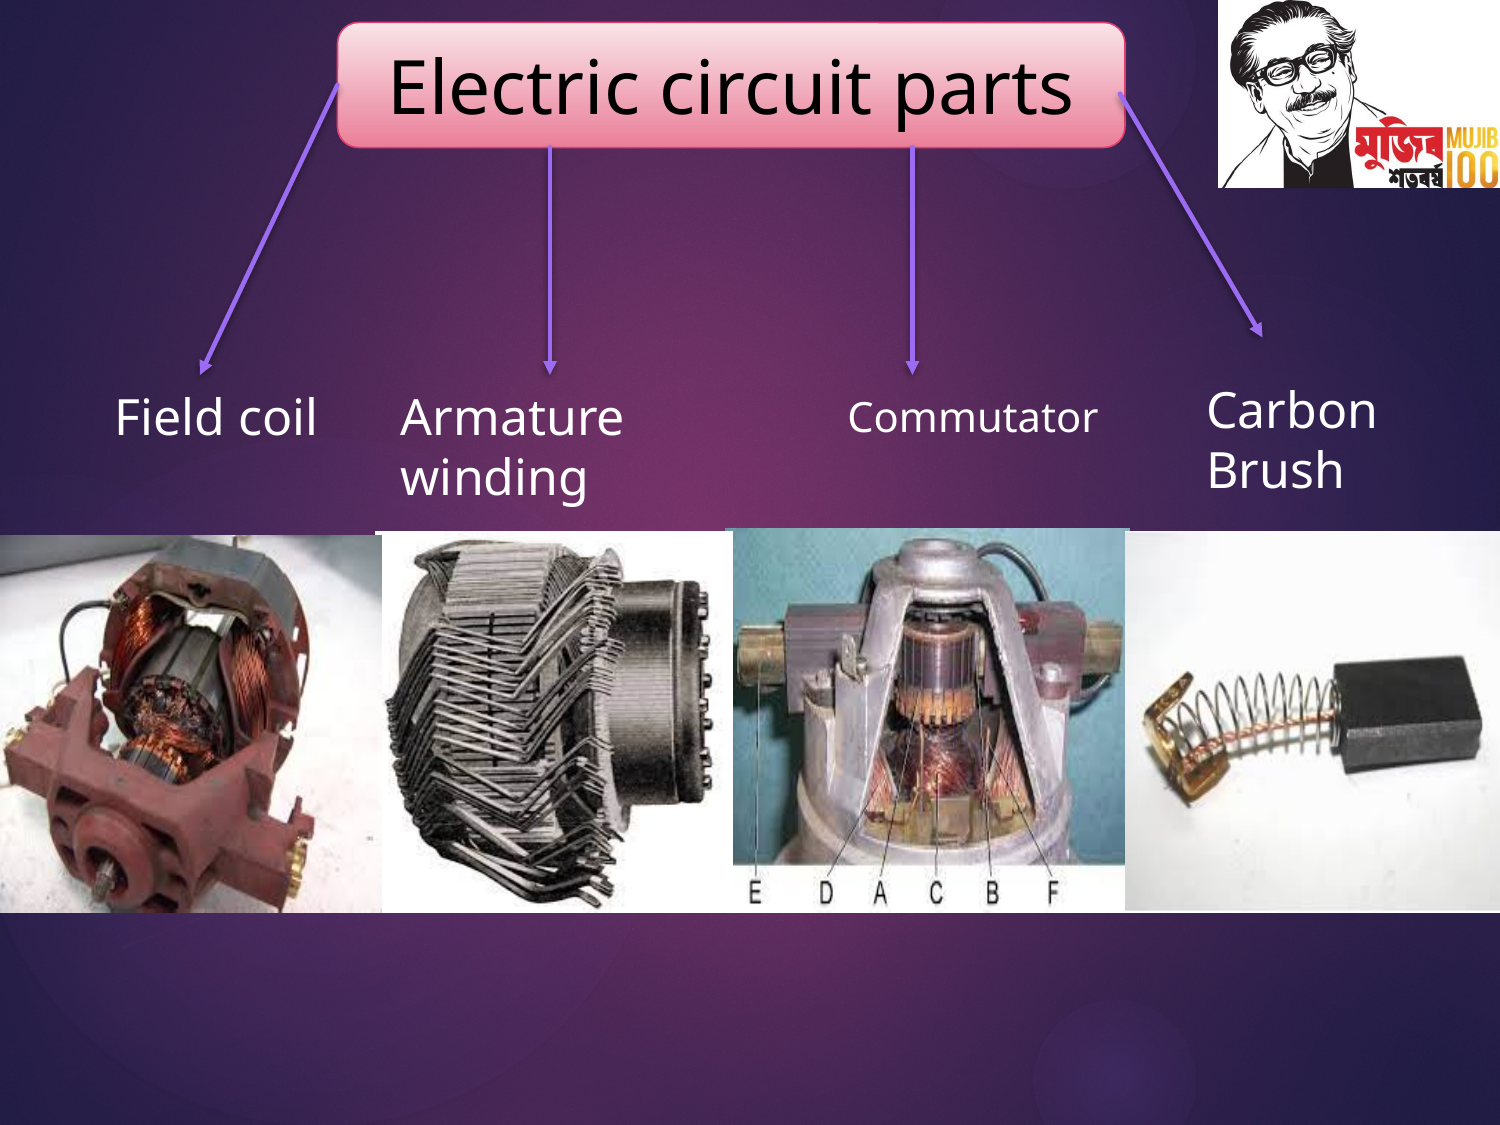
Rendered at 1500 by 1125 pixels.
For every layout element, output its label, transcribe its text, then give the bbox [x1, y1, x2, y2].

text_box Field coil [99, 378, 338, 454]
text_box Commutator [832, 383, 1130, 449]
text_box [1119, 93, 1263, 338]
picture [0, 528, 1500, 913]
text_box Armature winding [386, 378, 789, 514]
text_box Carbon Brush [1191, 370, 1497, 506]
text_box Electric circuit parts [336, 21, 1126, 149]
picture [1218, 0, 1500, 188]
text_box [199, 84, 338, 376]
